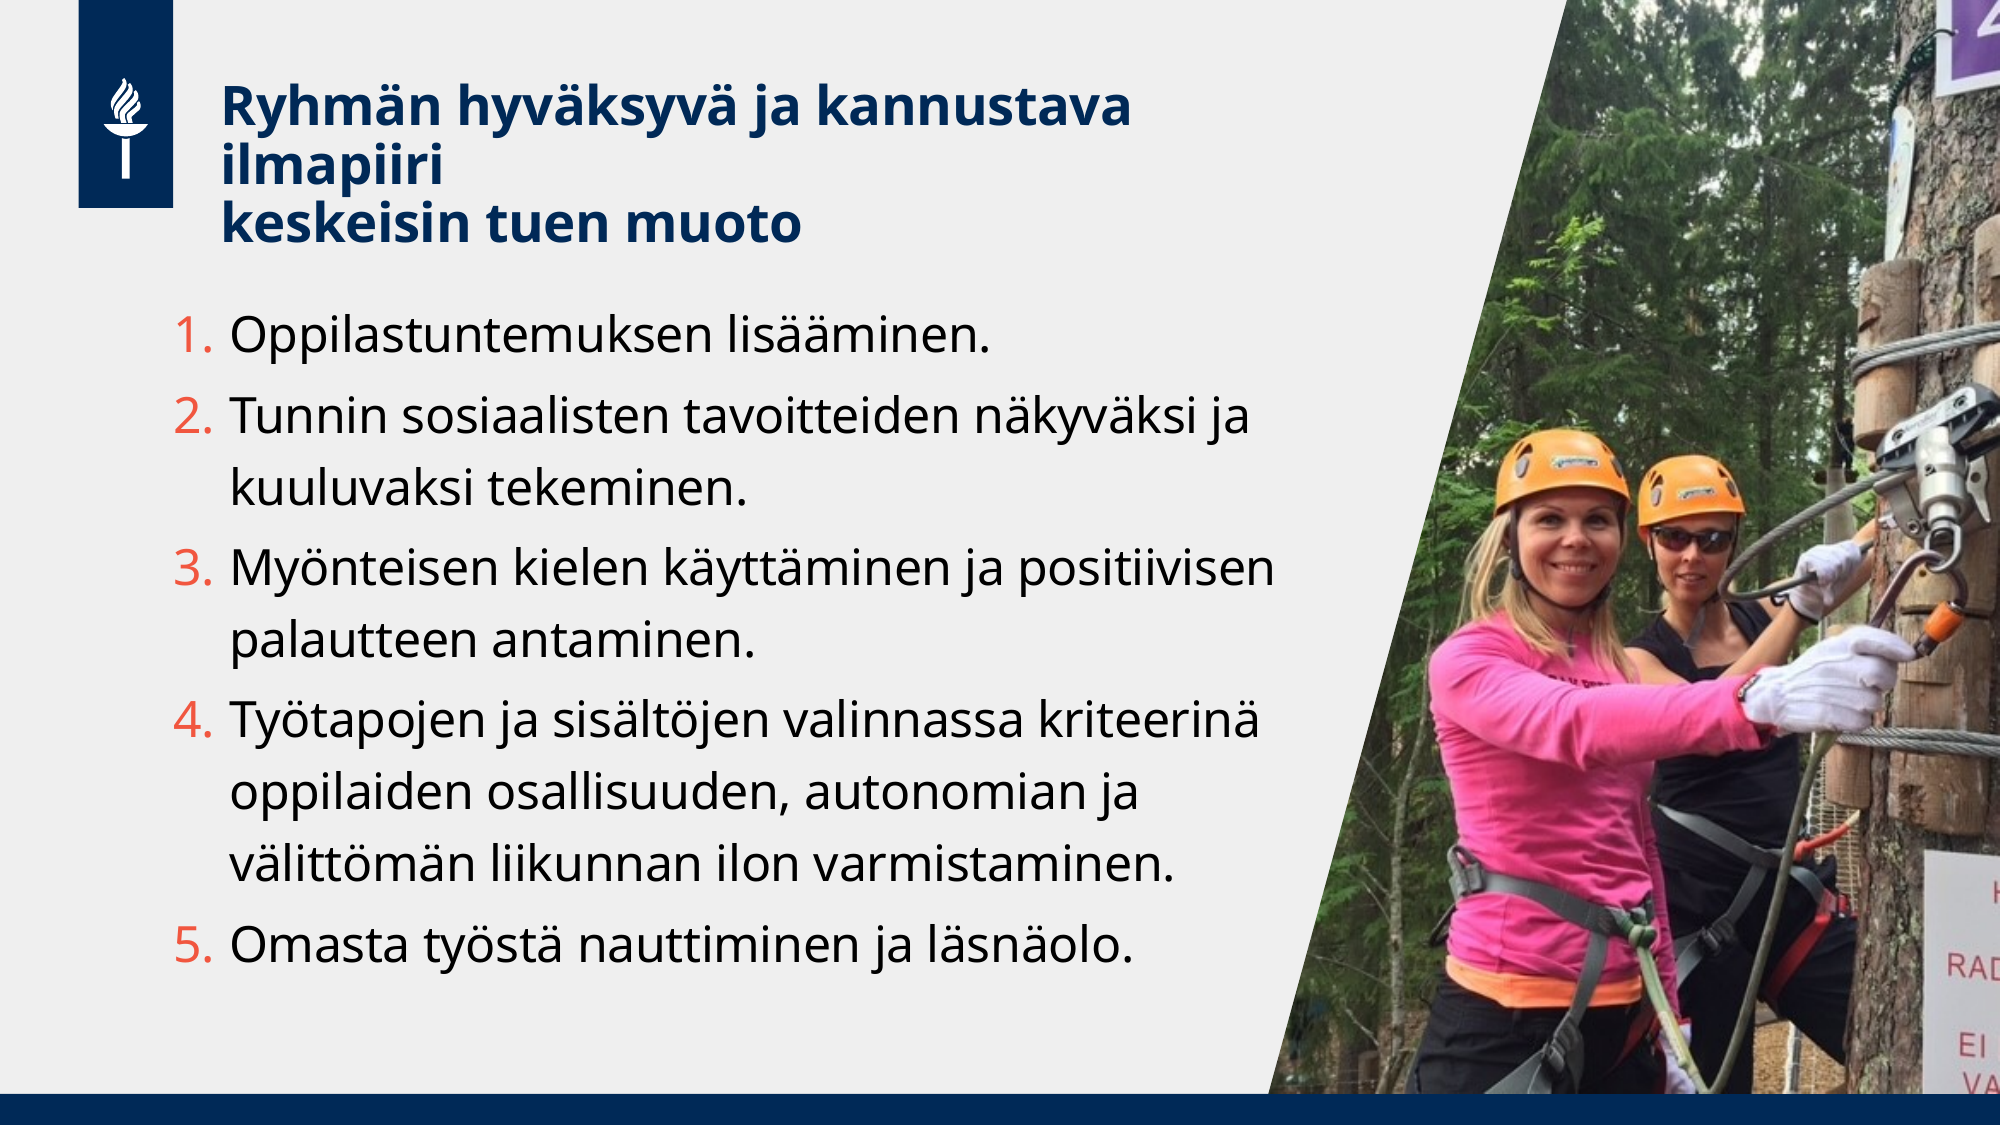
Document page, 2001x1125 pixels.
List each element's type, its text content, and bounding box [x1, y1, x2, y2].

title Ryhmän hyväksyvä ja kannustava ilmapiiri keskeisin tuen muoto [220, 78, 1268, 256]
list Oppilastuntemuksen lisääminen. Tunnin sosiaalisten tavoitteiden näkyväksi ja kuuluvaksi tekeminen. Myönteisen kielen käyttäminen ja positiivisen palautteen antaminen. Työtapojen ja sisältöjen valinnassa kriteerinä oppilaiden osallisuuden, autonomian ja välittömän liikunnan ilon varmistaminen. Omasta työstä nauttiminen ja läsnäolo. [173, 290, 1268, 1094]
picture [1268, 0, 2000, 1094]
